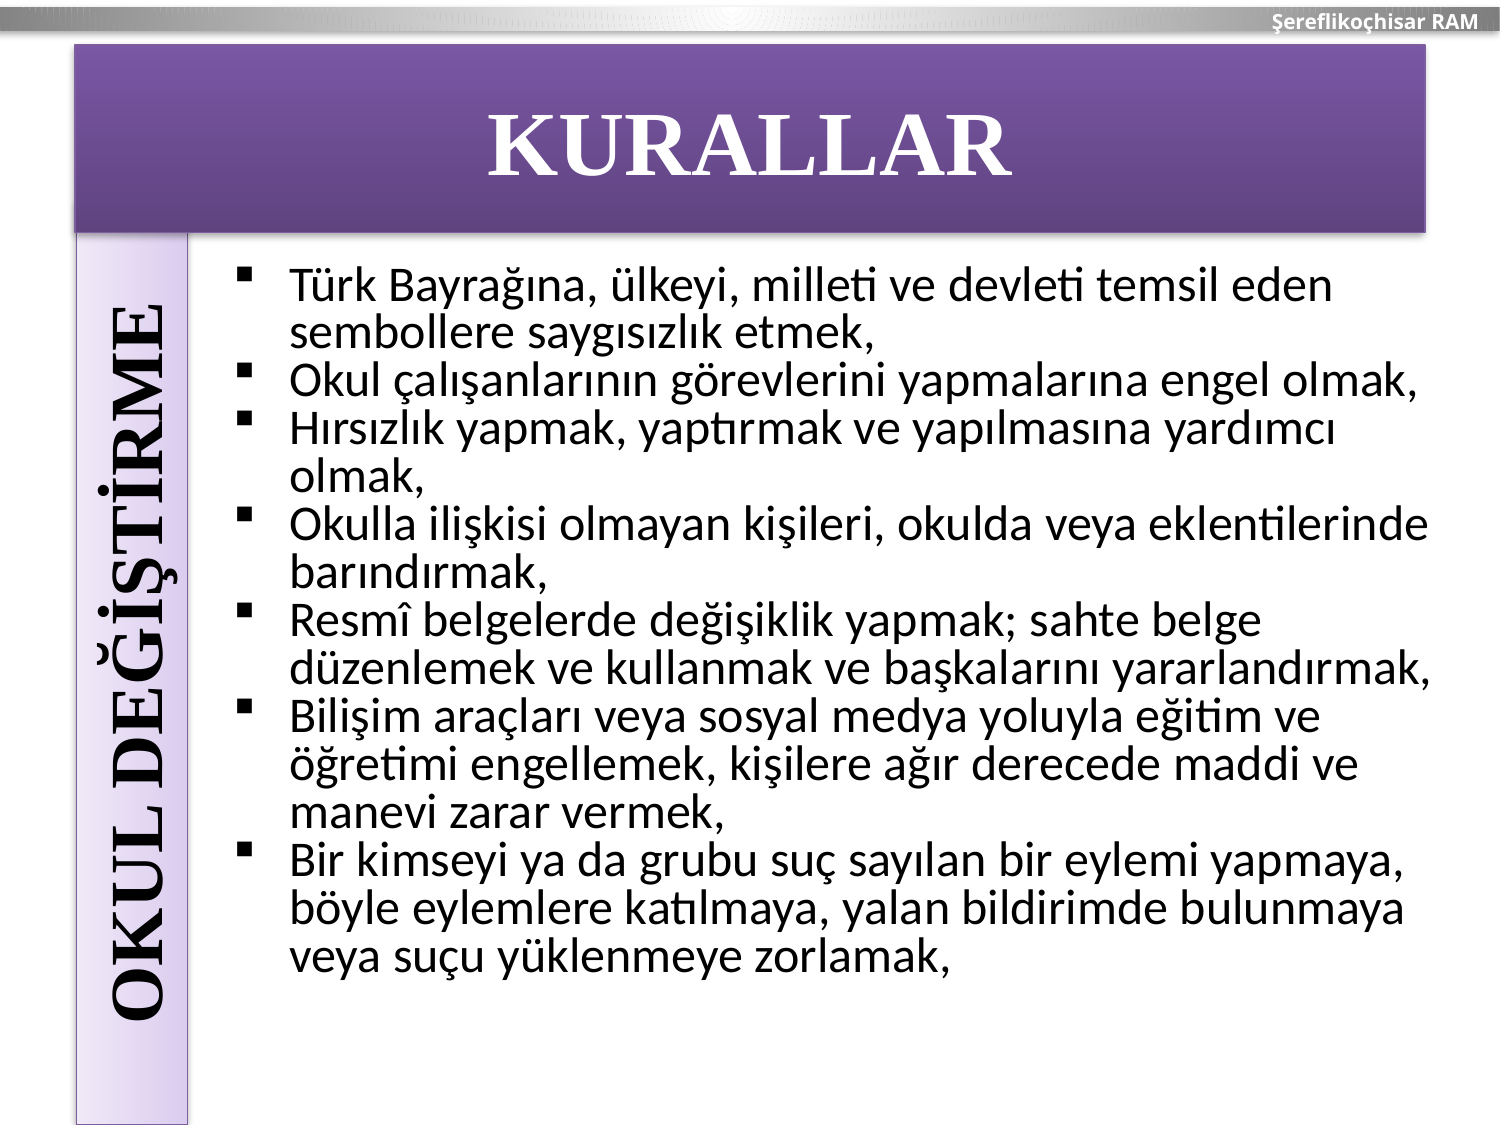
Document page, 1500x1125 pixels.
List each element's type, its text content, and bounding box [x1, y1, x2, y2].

list OKUL DEĞİŞTİRME [76, 241, 188, 1125]
text_box Türk Bayrağına, ülkeyi, milleti ve devleti temsil eden sembollere saygısızlık etmek, Okul çalışanlarının görevlerini yapmalarına engel olmak, Hırsızlık yapmak, yaptırmak ve yapılmasına yardımcı olmak, Okulla ilişkisi olmayan kişileri, okulda veya eklentilerinde barındırmak, Resmî belgelerde değişiklik yapmak; sahte belge düzenlemek ve kullanmak ve başkalarını yararlandırmak, Bilişim araçları veya sosyal medya yoluyla eğitim ve öğretimi engellemek, kişilere ağır derecede maddi ve manevi zarar vermek, Bir kimseyi ya da grubu suç sayılan bir eylemi yapmaya, böyle eylemlere katılmaya, yalan bildirimde bulunmaya veya suçu yüklenmeye zorlamak, [218, 255, 1483, 1125]
title KURALLAR [74, 44, 1426, 233]
